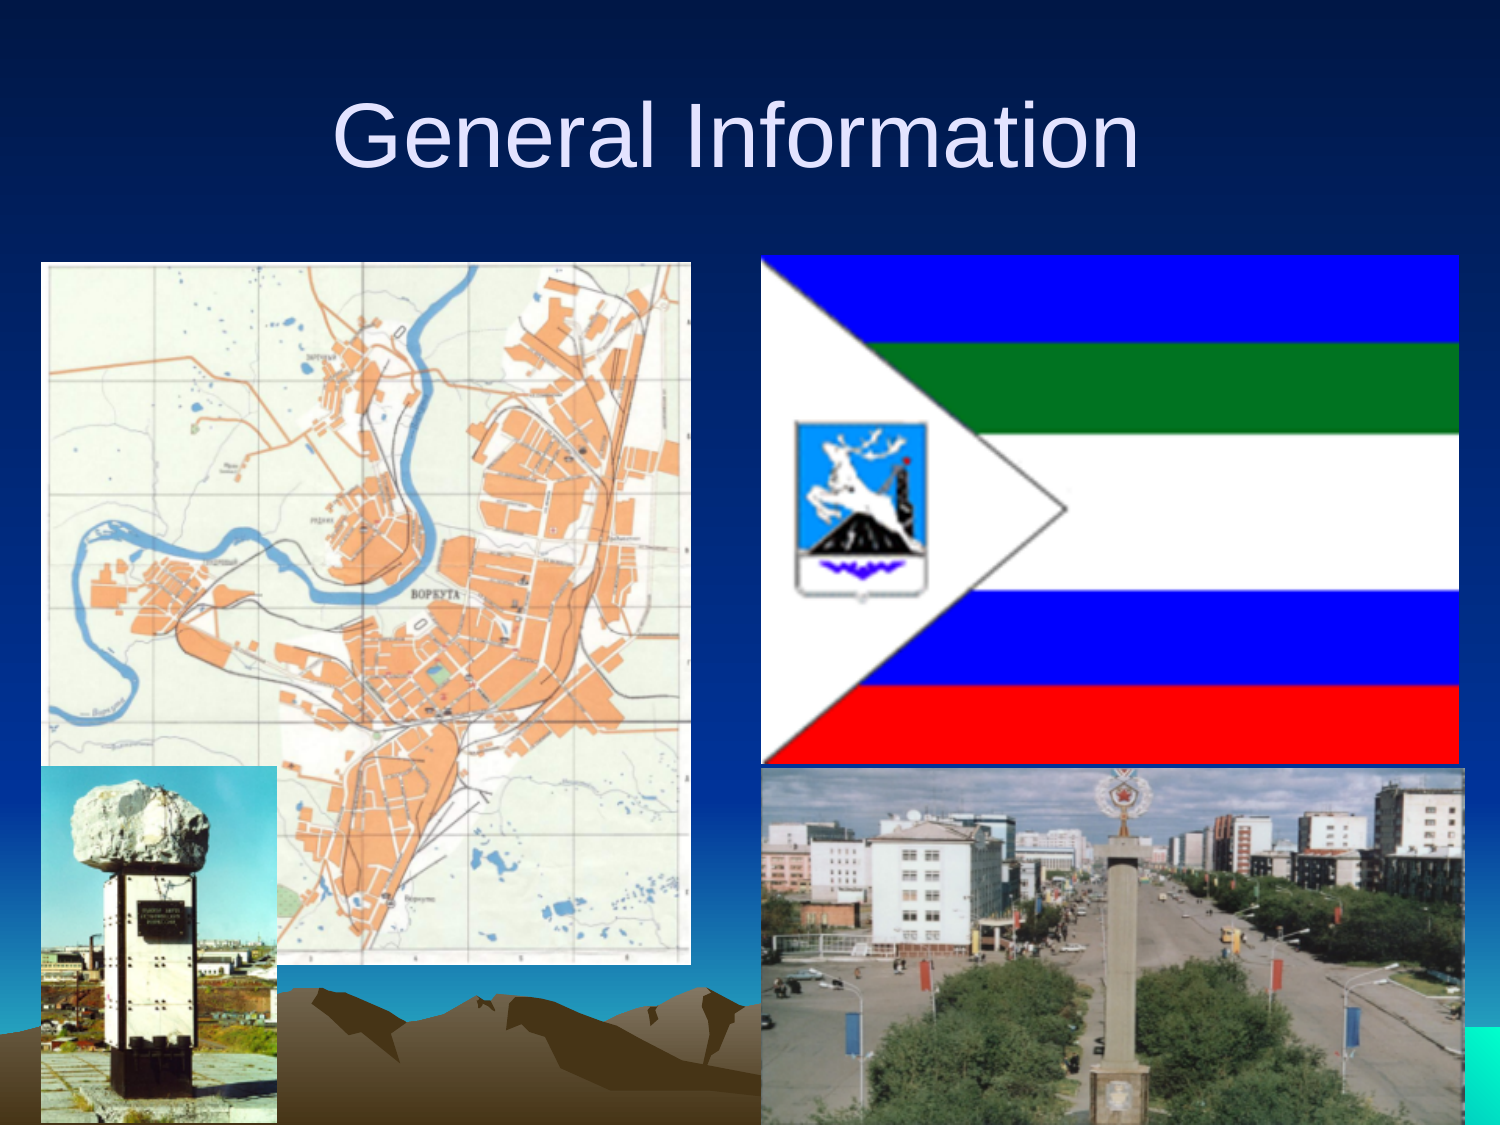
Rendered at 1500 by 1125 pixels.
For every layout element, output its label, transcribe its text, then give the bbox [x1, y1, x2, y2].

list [761, 255, 1459, 764]
title General Information [75, 37, 1425, 225]
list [41, 262, 692, 965]
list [761, 768, 1465, 1125]
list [40, 766, 277, 1123]
